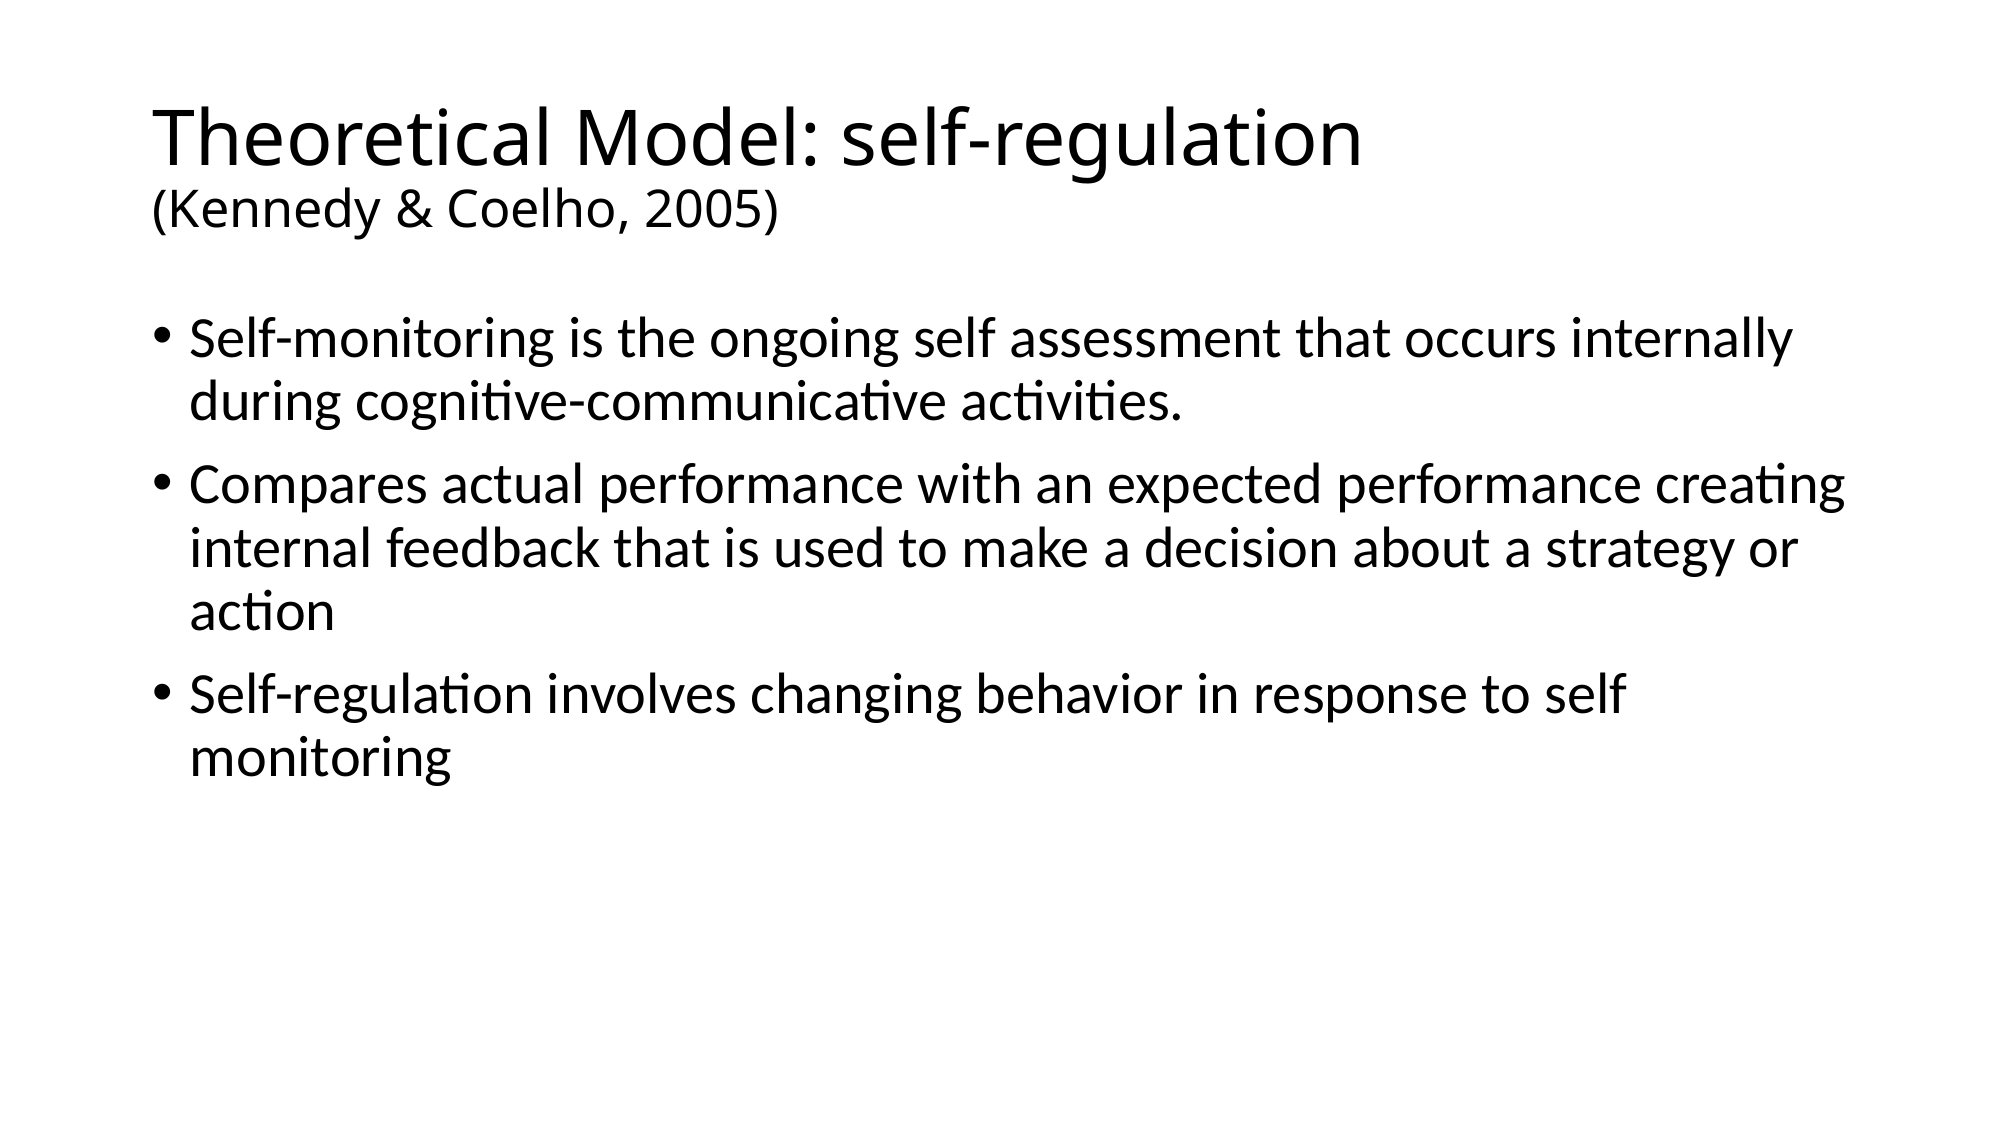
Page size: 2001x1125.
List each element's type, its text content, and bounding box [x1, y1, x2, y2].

list Self-monitoring is the ongoing self assessment that occurs internally during cognitive-communicative activities. Compares actual performance with an expected performance creating internal feedback that is used to make a decision about a strategy or action Self-regulation involves changing behavior in response to self monitoring [137, 299, 1863, 1014]
title Theoretical Model: self-regulation (Kennedy & Coelho, 2005) [137, 59, 1863, 278]
